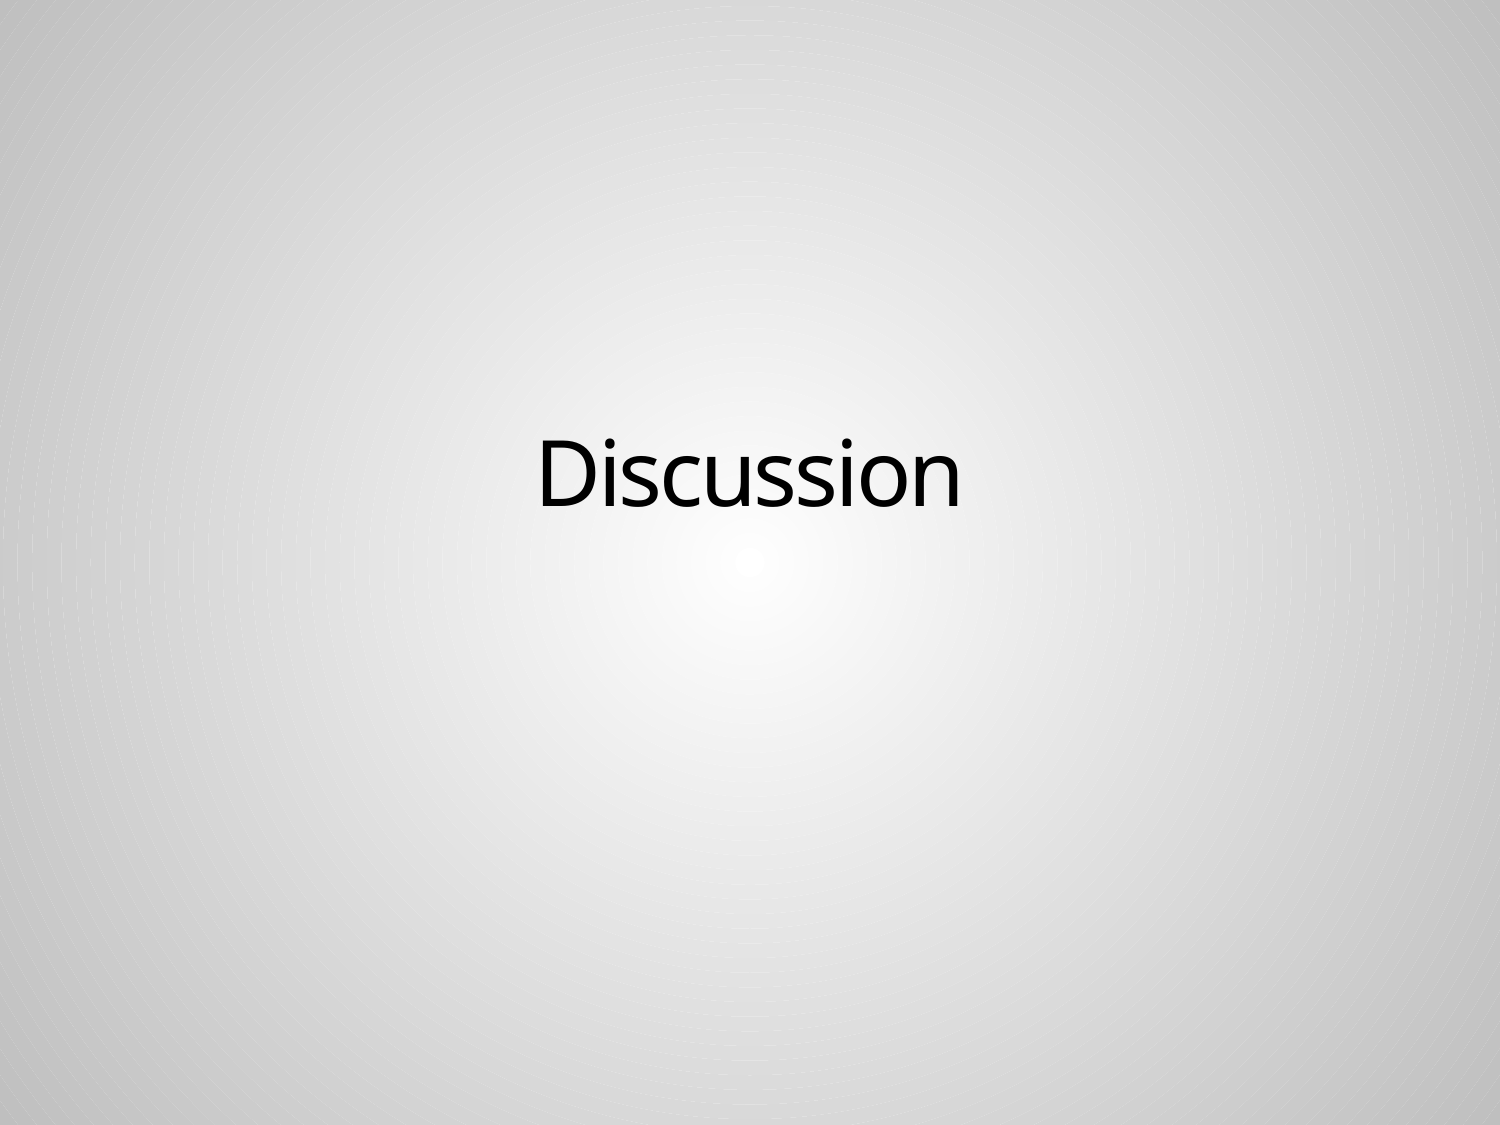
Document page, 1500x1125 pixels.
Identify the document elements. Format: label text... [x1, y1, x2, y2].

title Discussion [112, 349, 1388, 591]
